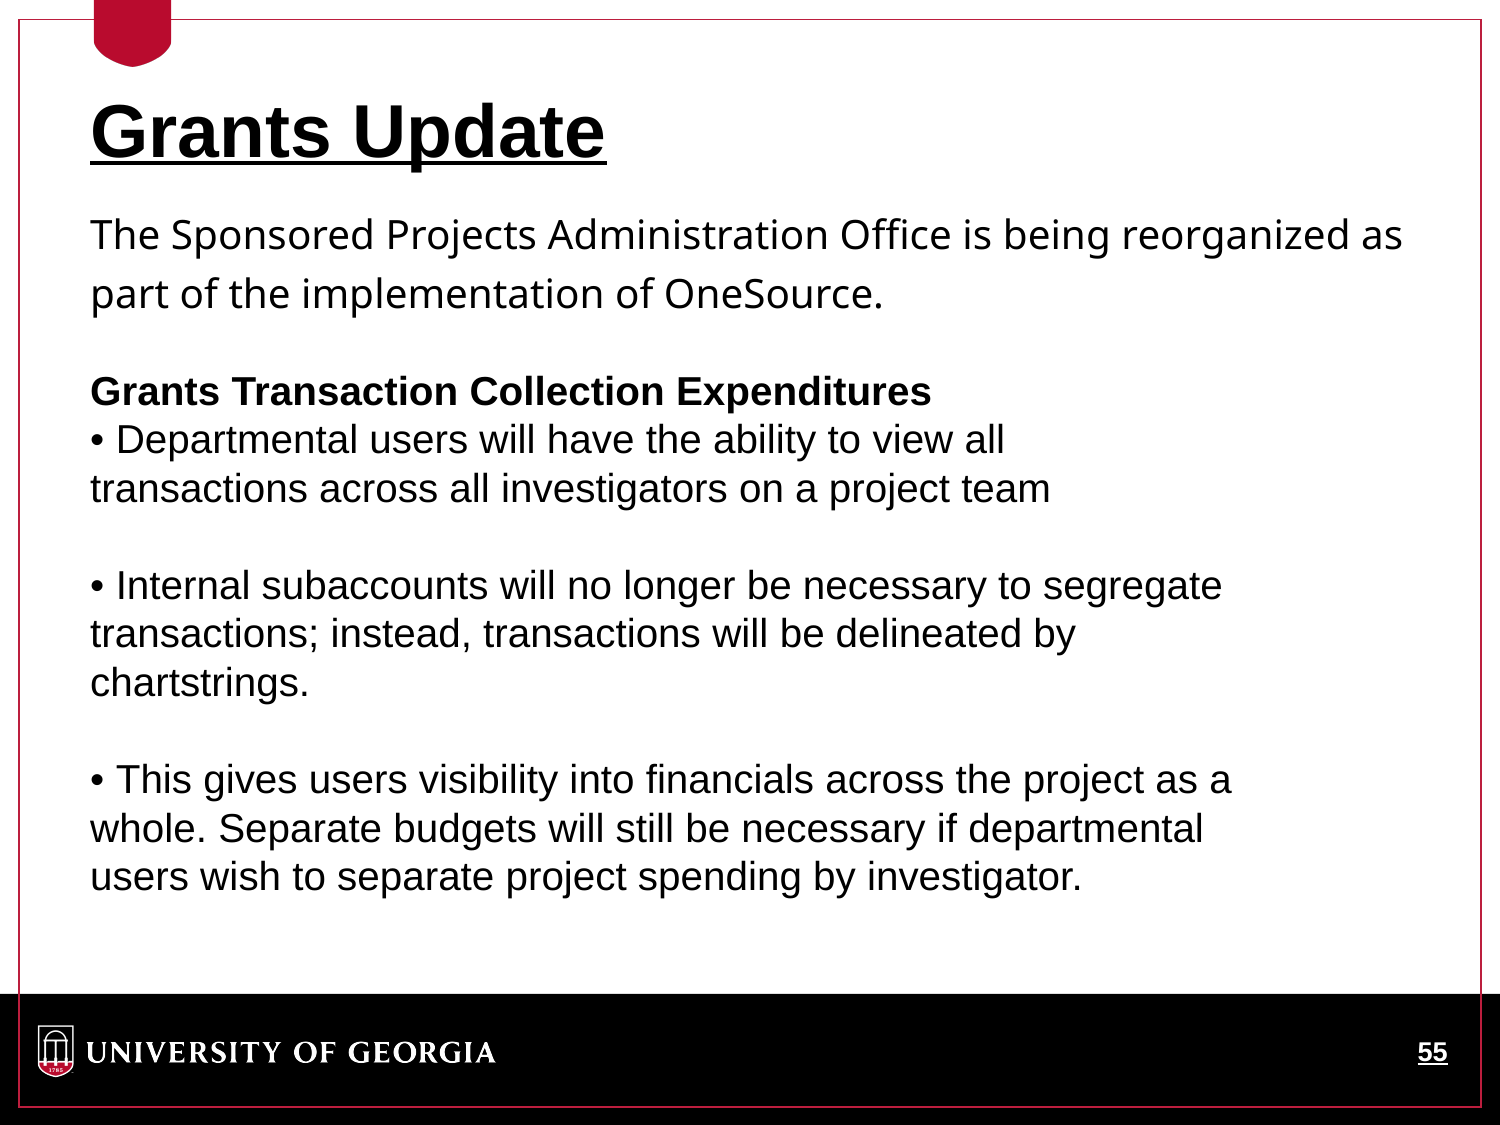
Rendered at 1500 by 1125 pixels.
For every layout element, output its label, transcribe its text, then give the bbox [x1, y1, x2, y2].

list The Sponsored Projects Administration Office is being reorganized as part of the implementation of OneSource. Grants Transaction Collection Expenditures • Departmental users will have the ability to view all transactions across all investigators on a project team • Internal subaccounts will no longer be necessary to segregate transactions; instead, transactions will be delineated by chartstrings. • This gives users visibility into financials across the project as a whole. Separate budgets will still be necessary if departmental users wish to separate project spending by investigator. [75, 192, 1429, 913]
list Grants Update [75, 74, 1429, 192]
picture [20, 975, 521, 1106]
picture [9, 975, 521, 1125]
